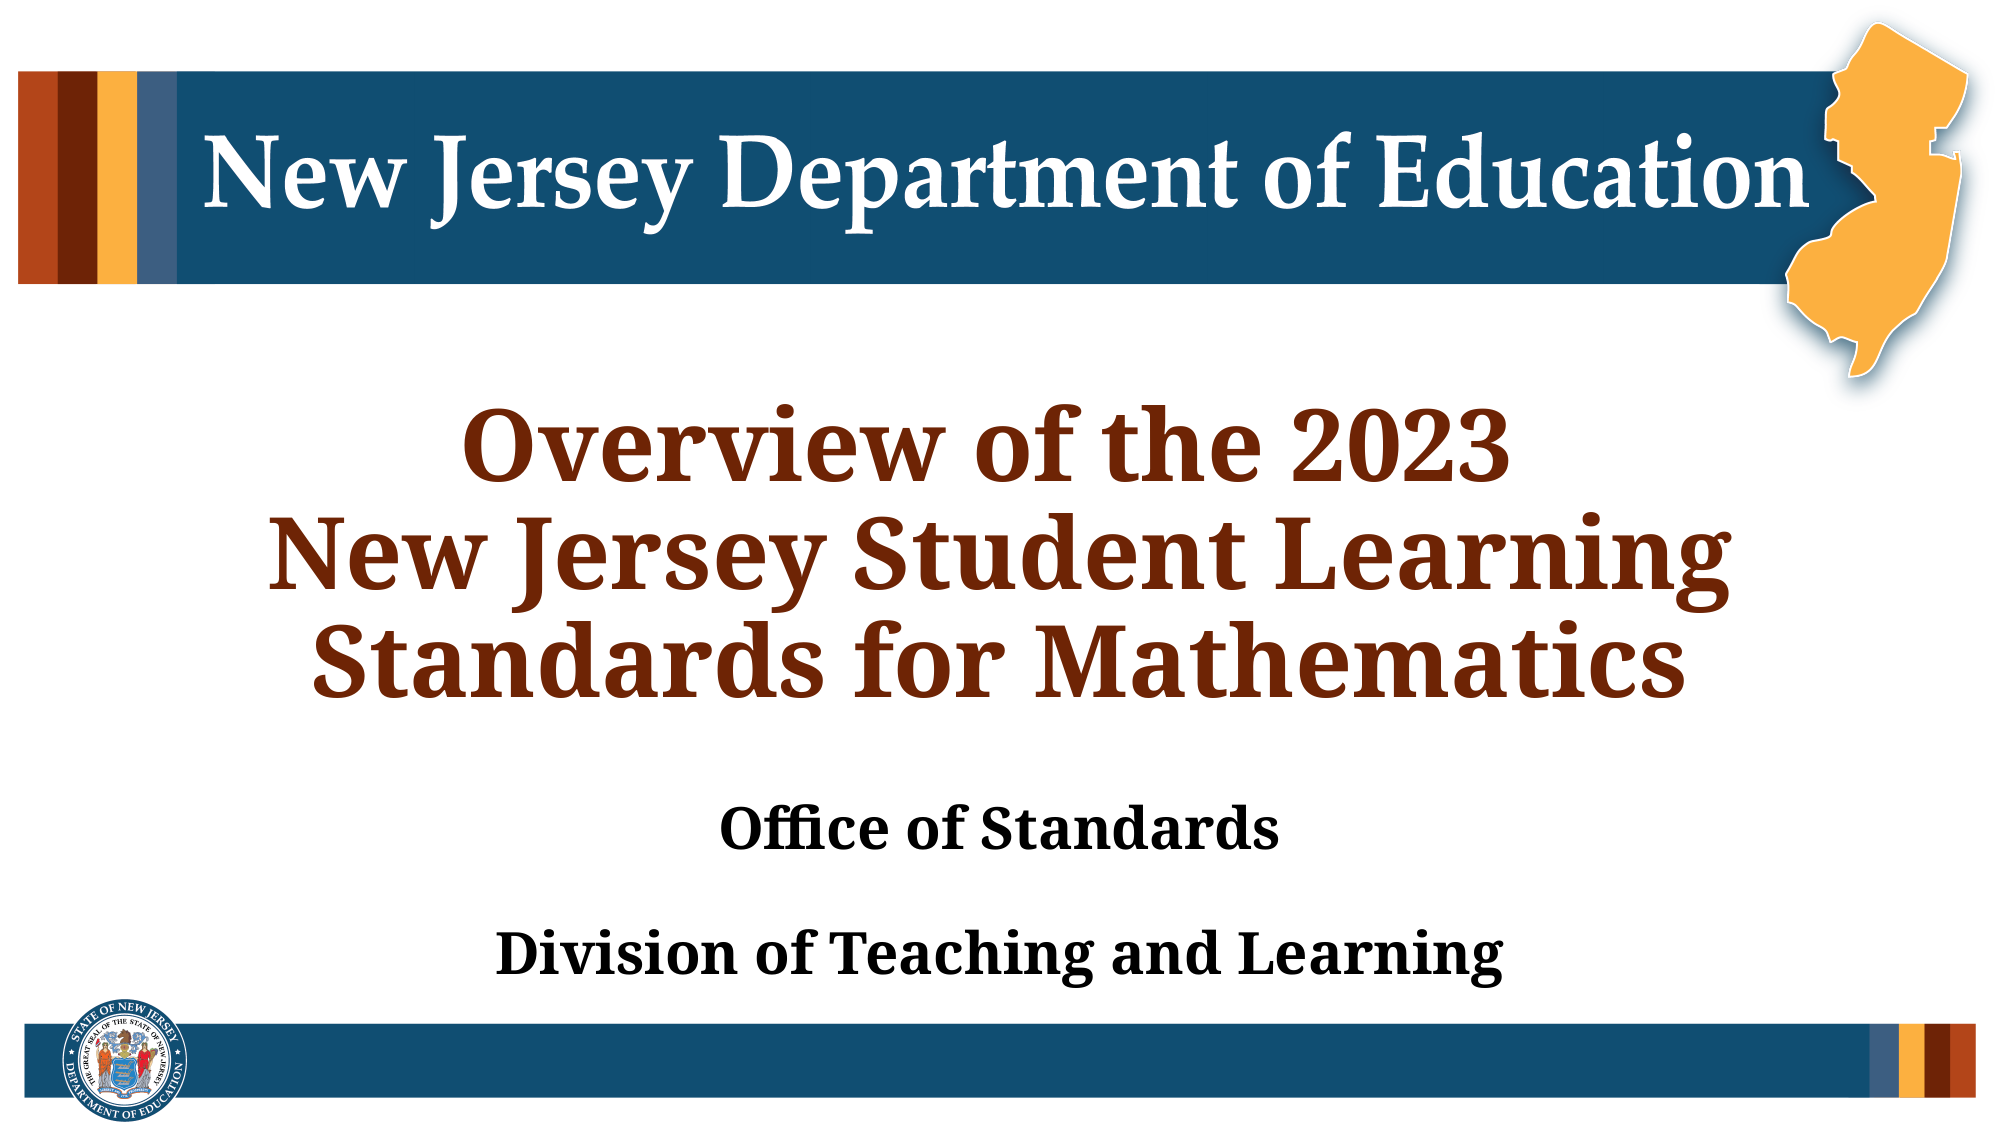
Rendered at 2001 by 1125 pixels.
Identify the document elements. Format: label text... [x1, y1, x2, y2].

picture [18, 0, 2000, 387]
picture [24, 997, 1976, 1124]
subtitle Office of Standards Division of Teaching and Learning [0, 777, 2000, 998]
title Overview of the 2023 New Jersey Student Learning Standards for Mathematics [0, 387, 2000, 598]
